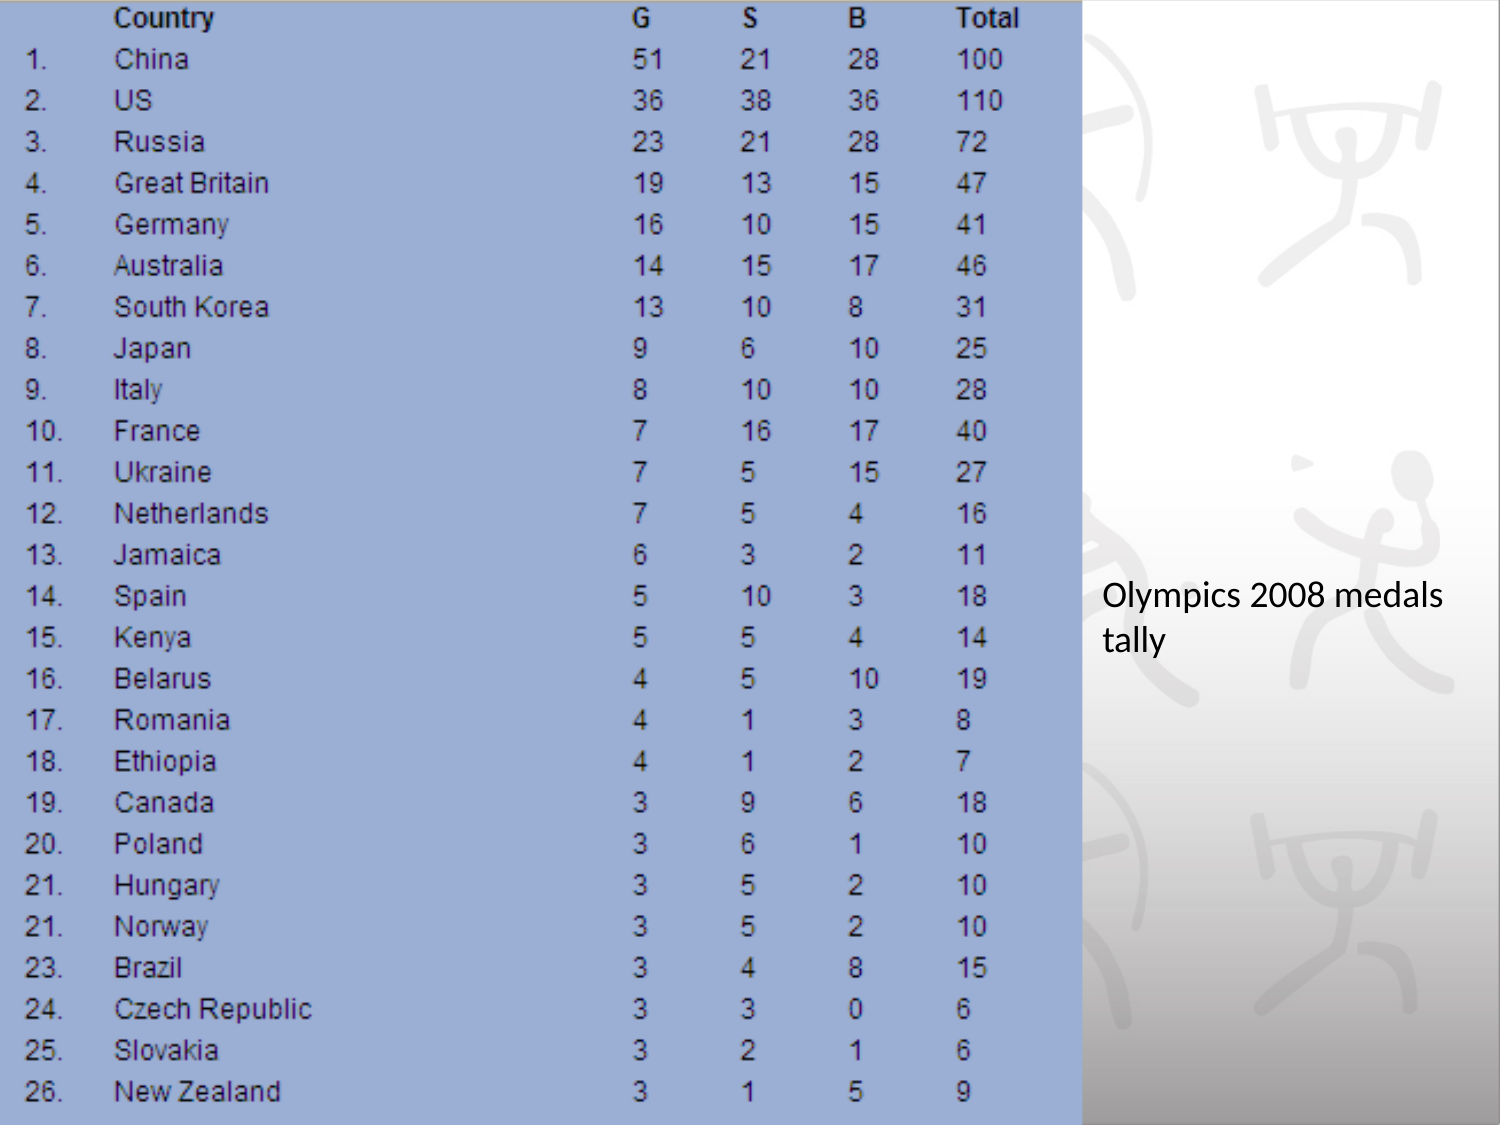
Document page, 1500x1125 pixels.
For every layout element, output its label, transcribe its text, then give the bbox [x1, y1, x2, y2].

text_box Olympics 2008 medals tally [1088, 562, 1500, 668]
picture [0, 0, 1500, 1125]
